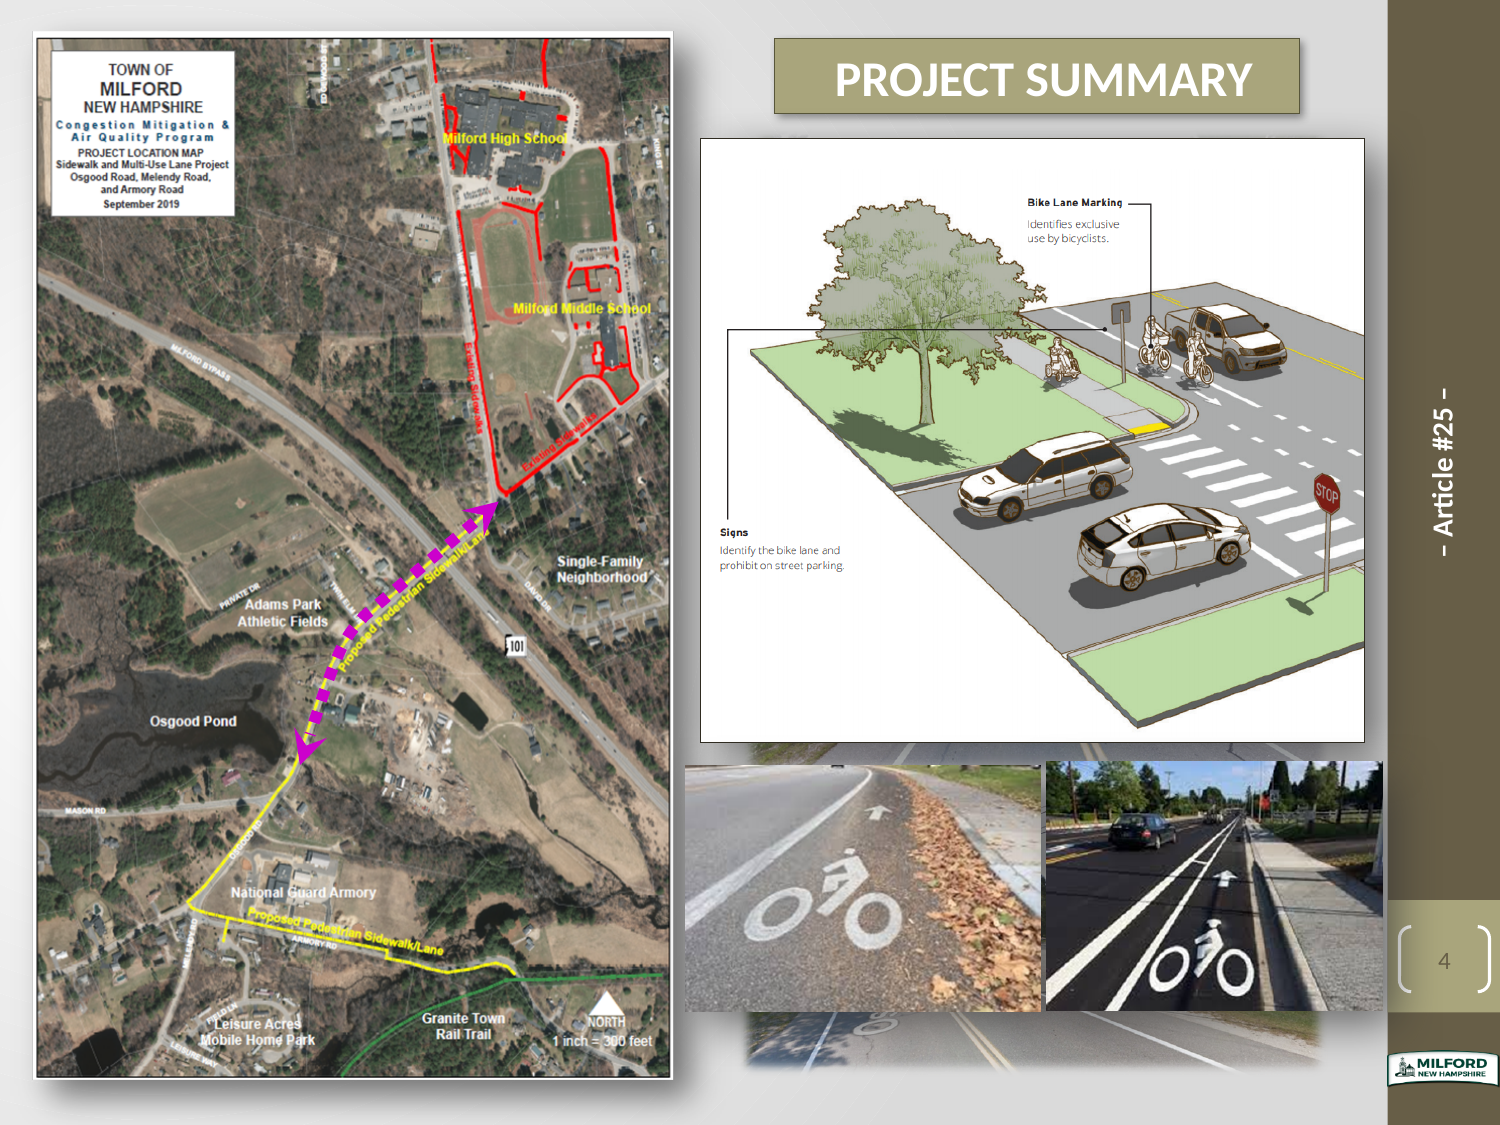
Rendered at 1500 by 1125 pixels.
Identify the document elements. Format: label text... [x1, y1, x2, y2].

picture [0, 0, 1384, 1125]
text_box – Article #25 – [1415, 51, 1466, 901]
text_box PROJECT SUMMARY [774, 38, 1300, 114]
slide_number 4 [1430, 925, 1492, 994]
picture [1386, 1049, 1500, 1088]
